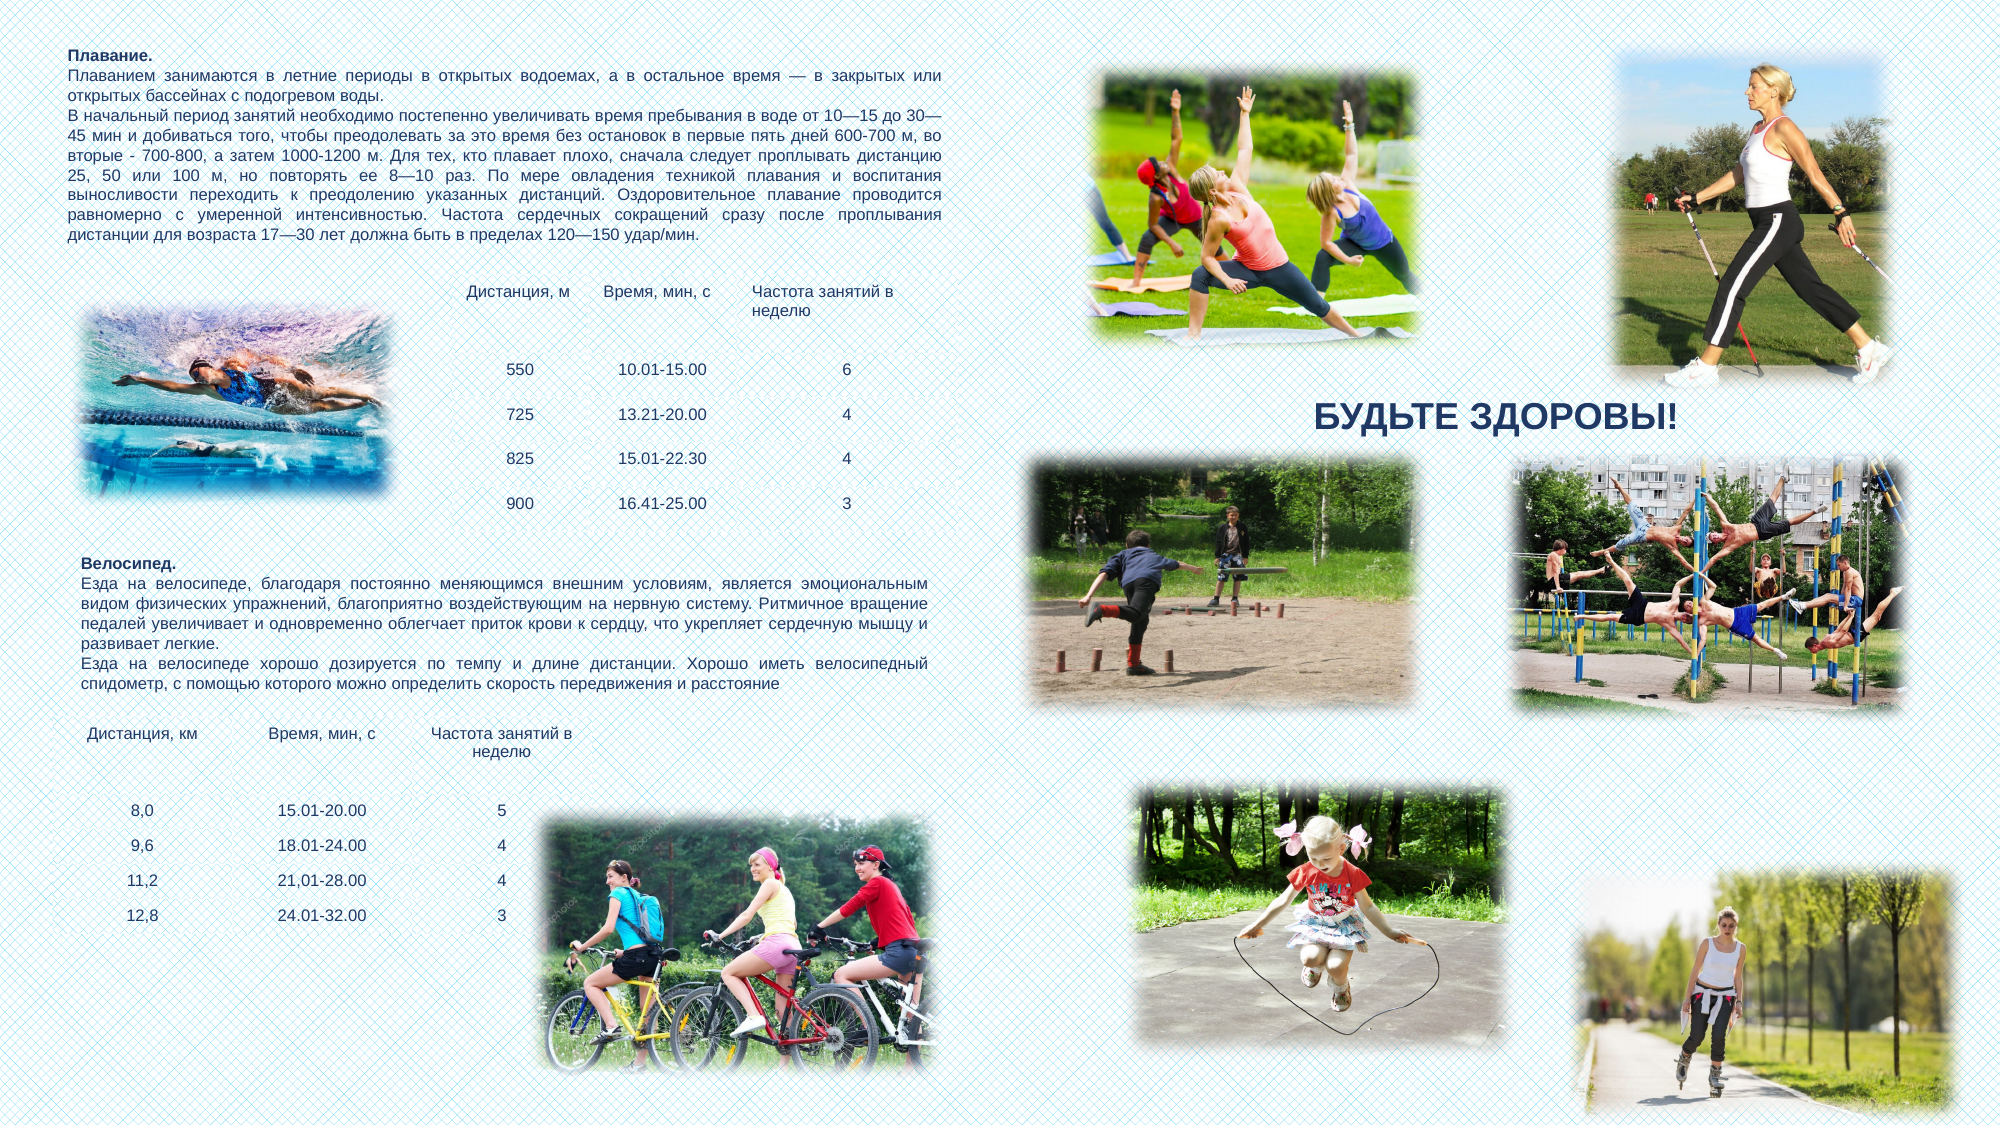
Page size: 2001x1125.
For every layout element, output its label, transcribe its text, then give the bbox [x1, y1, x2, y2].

table_header Дистанция, м [452, 274, 588, 353]
table_cell 4 [737, 397, 958, 442]
table_cell 4 [412, 864, 526, 899]
picture [1078, 57, 1431, 355]
table_cell 6 [737, 353, 958, 397]
table_cell 4 [737, 442, 958, 487]
table_cell 900 [452, 487, 588, 532]
table_cell 13.21-20.00 [588, 397, 737, 442]
table_header Частота занятий в неделю [412, 716, 592, 794]
table_header Дистанция, км [53, 716, 232, 794]
picture [1119, 773, 1520, 1063]
table_cell 21,01-28.00 [232, 864, 412, 899]
table_cell 9,6 [53, 829, 232, 864]
table_cell 15.01-20.00 [232, 794, 412, 829]
picture [66, 295, 404, 511]
table_cell 11,2 [53, 864, 232, 899]
table_cell 825 [452, 442, 588, 487]
table_header Частота занятий в неделю [737, 274, 958, 353]
table_cell 15.01-22.30 [588, 442, 737, 487]
table_cell 3 [412, 899, 526, 934]
picture [1498, 447, 1917, 726]
table_cell 5 [412, 794, 592, 829]
table_cell 10.01-15.00 [588, 353, 737, 397]
picture [526, 802, 945, 1082]
table_cell 24.01-32.00 [232, 899, 412, 934]
table_header Время, мин, с [232, 716, 412, 794]
table_cell 725 [452, 397, 588, 442]
text_box БУДЬТЕ ЗДОРОВЫ! [1299, 385, 1695, 445]
text_box Плавание. Плаванием занимаются в летние периоды в открытых водоемах, а в остальное время — в закрытых или открытых бассейнах с подогревом воды. В начальный период занятий необходимо постепенно увеличивать время пребывания в воде от 10—15 до 30—45 мин и добиваться того, чтобы преодолевать за это время без остановок в первые пять дней 600-700 м, во вторые - 700-800, а затем 1000-1200 м. Для тех, кто плавает плохо, сначала следует проплывать дистанцию 25, 50 или 100 м, но повторять ее 8—10 раз. По мере овладения техникой плавания и воспитания выносливости переходить к преодолению указанных дистанций. Оздоровительное плавание проводится равномерно с умеренной интенсивностью. Частота сердечных сокращений сразу после проплывания дистанции для возраста 17—30 лет должна быть в пределах 120—150 удар/мин. [52, 37, 958, 272]
text_box Велосипед. Езда на велосипеде, благодаря постоянно меняющимся внешним условиям, является эмоциональным видом физических упражнений, благоприятно воздействующим на нервную систему. Ритмичное вращение педалей увеличивает и одновременно облегчает приток крови к сердцу, что укрепляет сердечную мышцу и развивает легкие. Езда на велосипеде хорошо дозируется по темпу и длине дистанции. Хорошо иметь велосипедный спидометр, с помощью которого можно определить скорость передвижения и расстояние [66, 545, 945, 701]
table_cell 4 [412, 829, 526, 864]
picture [1012, 443, 1431, 722]
table_cell 3 [737, 487, 958, 532]
table_cell 18.01-24.00 [232, 829, 412, 864]
picture [1598, 34, 1902, 396]
picture [1564, 857, 1968, 1125]
table_cell 550 [452, 353, 588, 397]
table_header Время, мин, с [588, 274, 737, 353]
table_cell 8,0 [53, 794, 232, 829]
table_cell 12,8 [53, 899, 232, 934]
table_cell 16.41-25.00 [588, 487, 737, 532]
